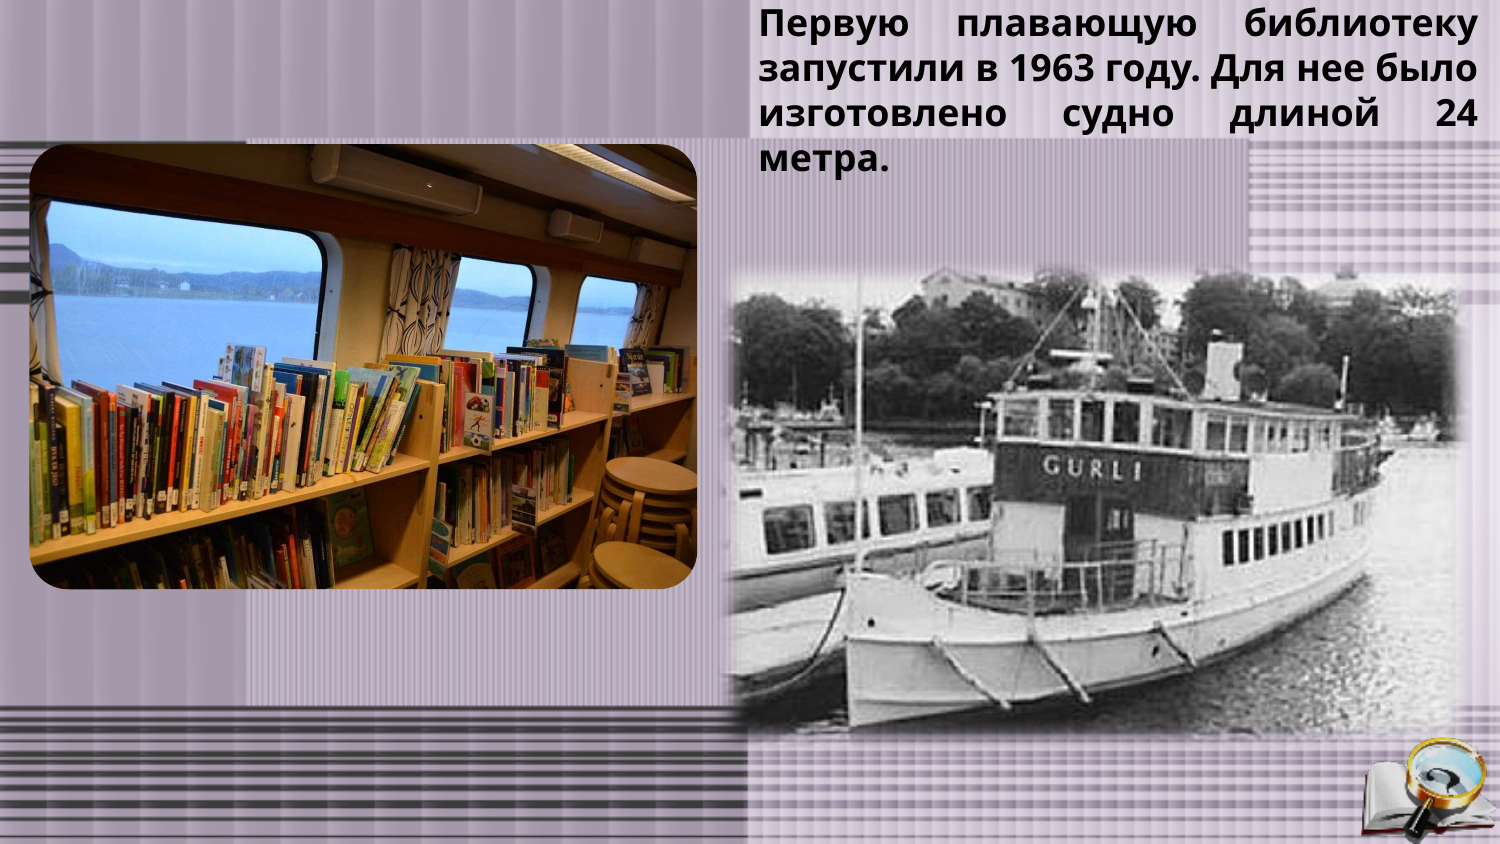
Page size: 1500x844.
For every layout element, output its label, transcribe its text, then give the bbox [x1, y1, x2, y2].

text_box Первую плавающую библиотеку запустили в 1963 году. Для нее было изготовлено судно длиной 24 метра. [743, 0, 1494, 187]
picture [29, 143, 698, 590]
picture [714, 256, 1496, 844]
